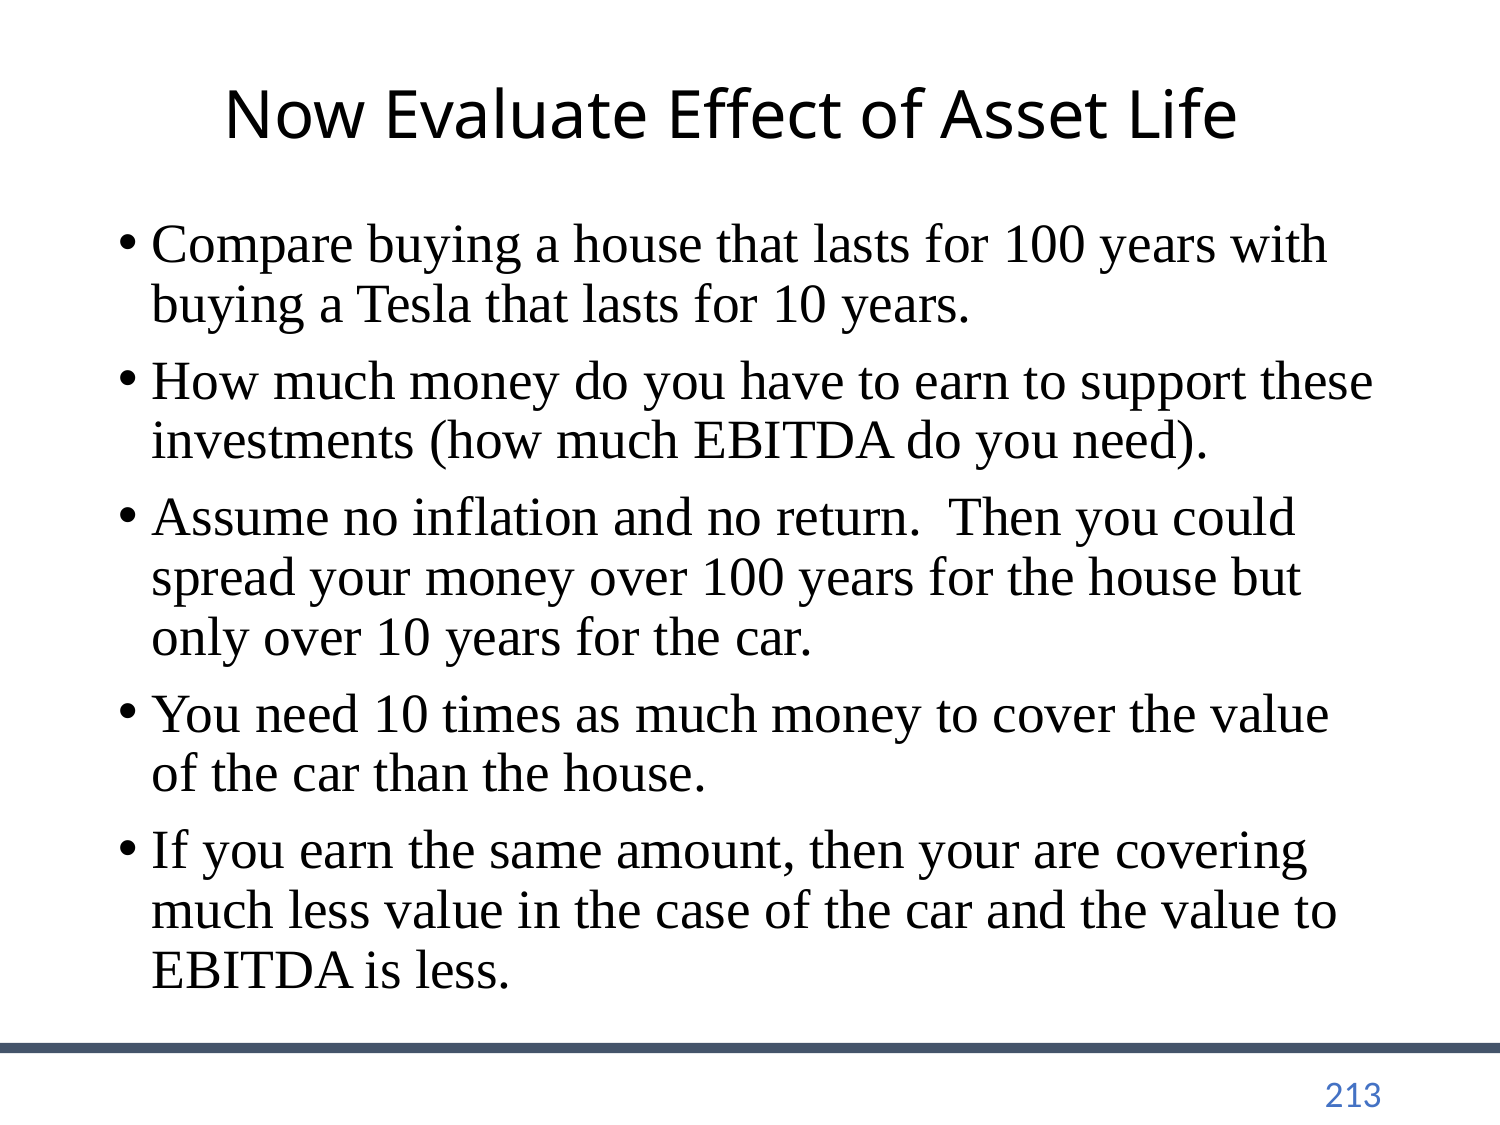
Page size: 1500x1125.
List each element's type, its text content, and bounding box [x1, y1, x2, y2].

title Now Evaluate Effect of Asset Life [103, 59, 1361, 174]
list Compare buying a house that lasts for 100 years with buying a Tesla that lasts for 10 years. How much money do you have to earn to support these investments (how much EBITDA do you need). Assume no inflation and no return. Then you could spread your money over 100 years for the house but only over 10 years for the car. You need 10 times as much money to cover the value of the car than the house. If you earn the same amount, then your are covering much less value in the case of the car and the value to EBITDA is less. [103, 207, 1400, 1014]
slide_number 213 [1277, 1062, 1429, 1115]
